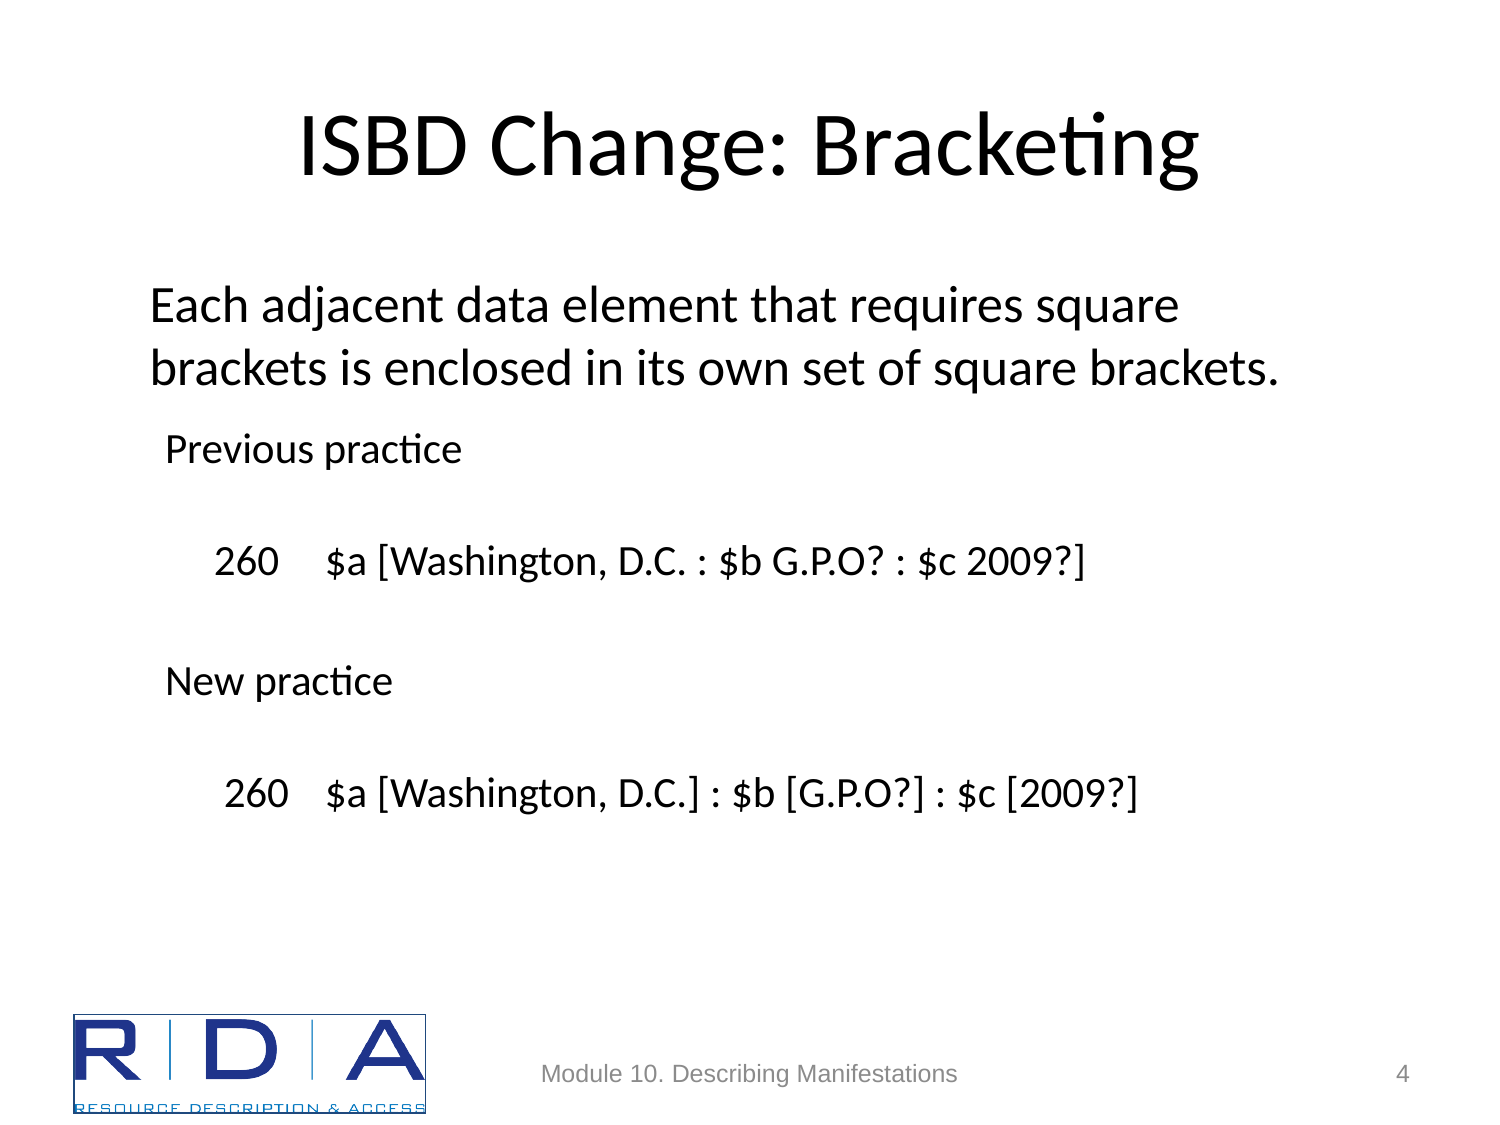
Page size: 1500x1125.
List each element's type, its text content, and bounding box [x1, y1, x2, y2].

slide_number 4 [1074, 1042, 1425, 1103]
picture [75, 1015, 425, 1112]
footer Module 10. Describing Manifestations [512, 1042, 988, 1103]
list Previous practice 260 $a [Washington, D.C. : $b G.P.O? : $c 2009?] New practice 260 $a [Washington, D.C.] : $b [G.P.O?] : $c [2009?] [150, 412, 1425, 938]
list Each adjacent data element that requires square brackets is enclosed in its own set of square brackets. [75, 262, 1375, 450]
title ISBD Change: Bracketing [75, 45, 1425, 233]
